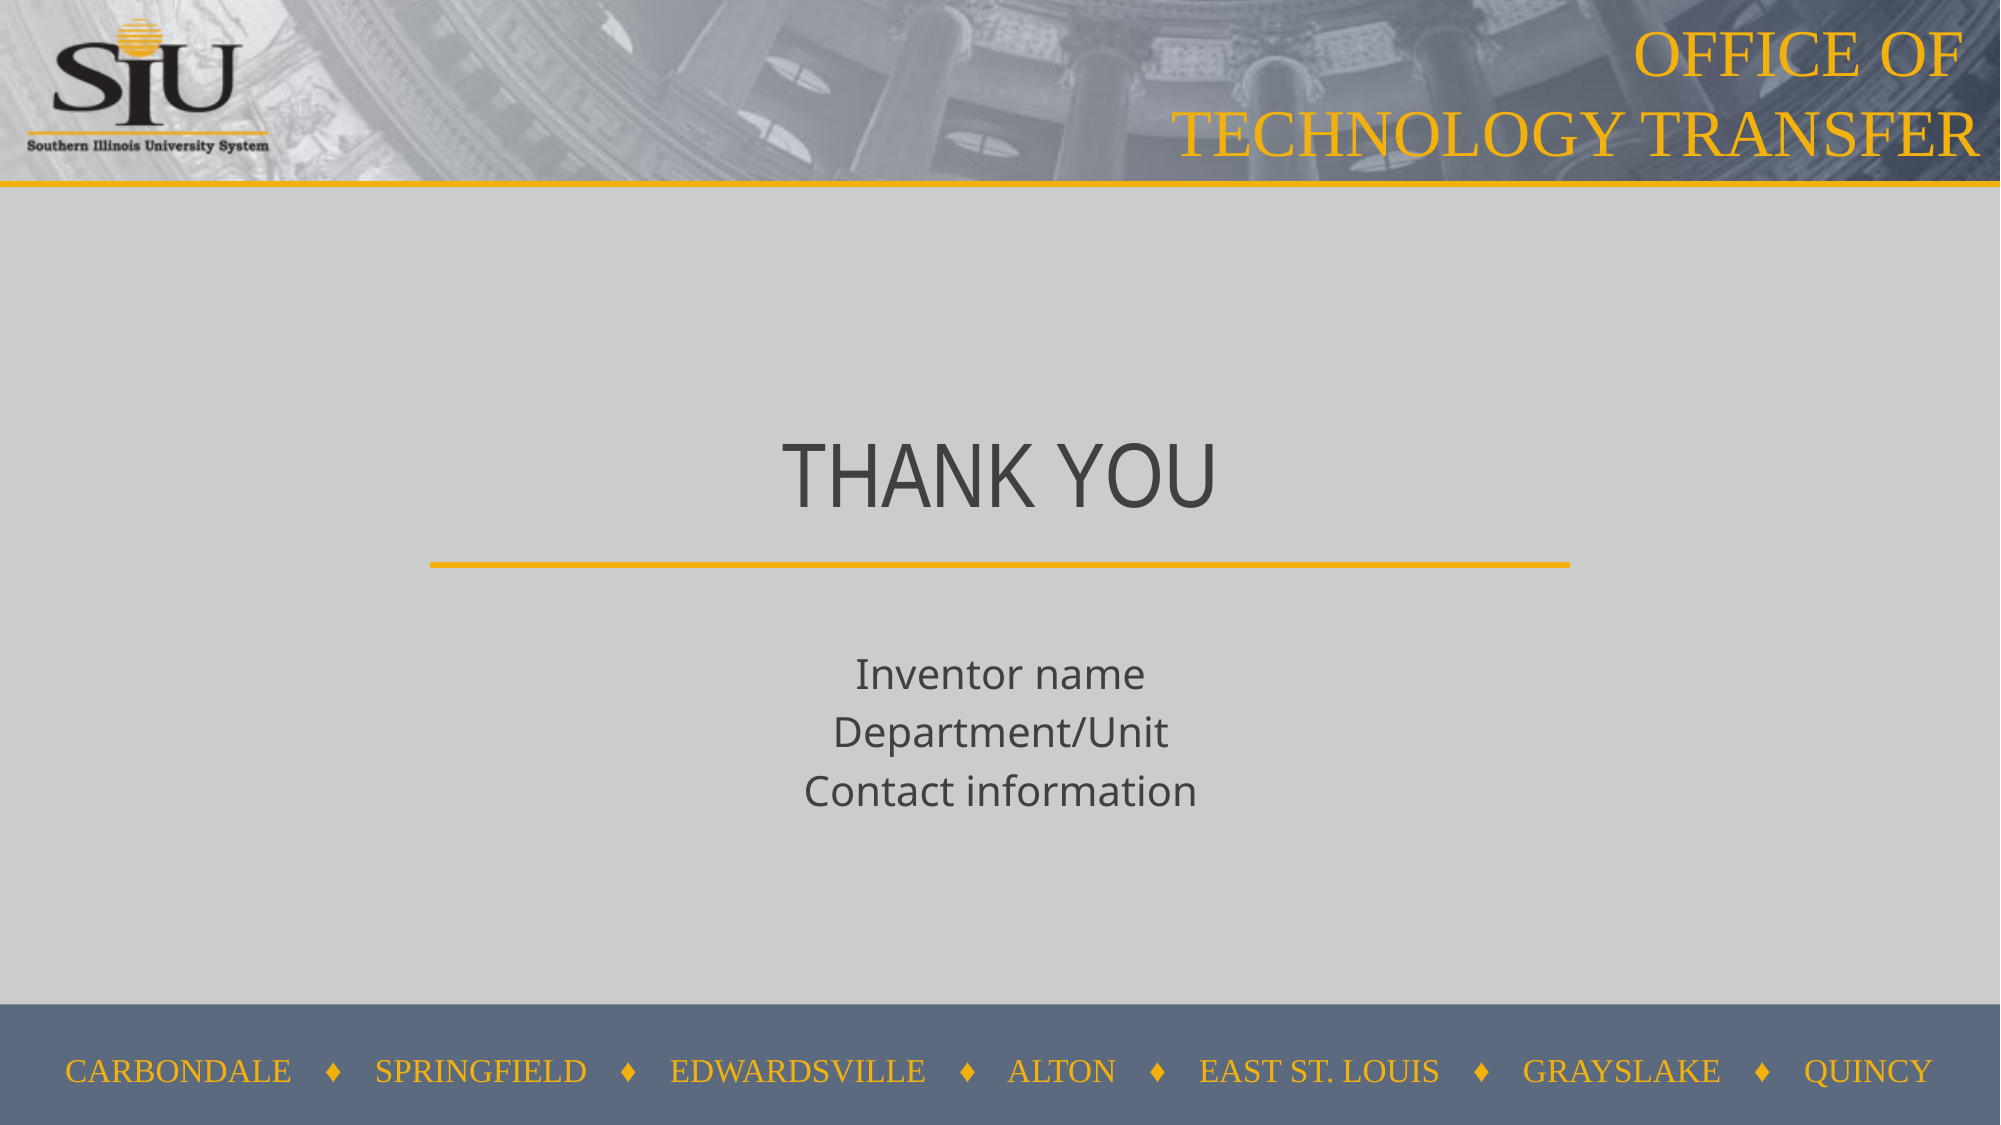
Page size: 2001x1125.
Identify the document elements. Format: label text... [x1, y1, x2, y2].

text_box Inventor name Department/Unit Contact information [518, 631, 1483, 822]
picture [0, 0, 2000, 181]
slide_number CARBONDALE ♦ SPRINGFIELD ♦ EDWARDSVILLE ♦ ALTON ♦ EAST ST. LOUIS ♦ GRAYSLAKE ♦ QUINCY [0, 1038, 2000, 1099]
text_box THANK YOU [626, 408, 1375, 533]
